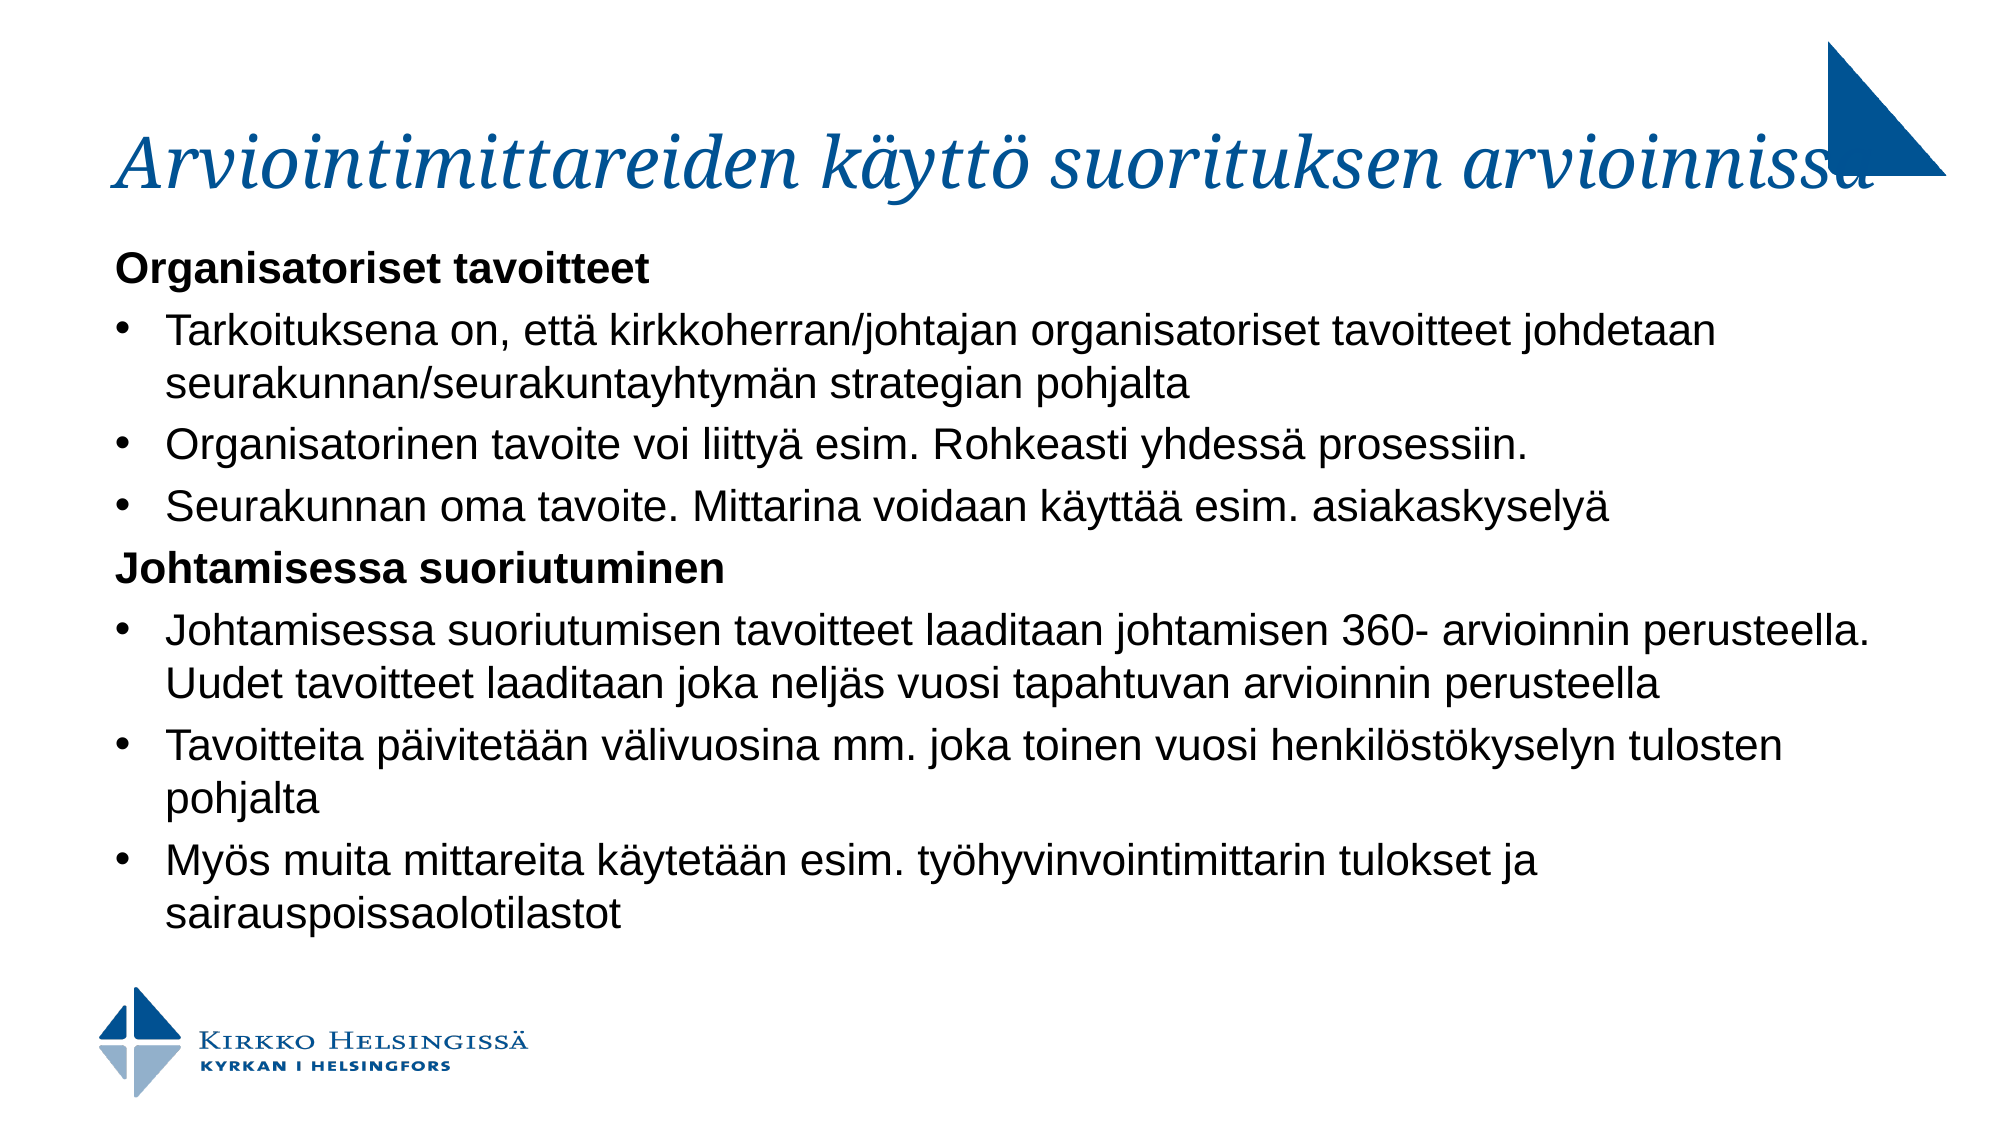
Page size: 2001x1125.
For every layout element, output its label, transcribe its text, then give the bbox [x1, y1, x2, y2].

picture [54, 953, 573, 1125]
list Organisatoriset tavoitteet Tarkoituksena on, että kirkkoherran/johtajan organisatoriset tavoitteet johdetaan seurakunnan/seurakuntayhtymän strategian pohjalta Organisatorinen tavoite voi liittyä esim. Rohkeasti yhdessä prosessiin. Seurakunnan oma tavoite. Mittarina voidaan käyttää esim. asiakaskyselyä Johtamisessa suoriutuminen Johtamisessa suoriutumisen tavoitteet laaditaan johtamisen 360- arvioinnin perusteella. Uudet tavoitteet laaditaan joka neljäs vuosi tapahtuvan arvioinnin perusteella Tavoitteita päivitetään välivuosina mm. joka toinen vuosi henkilöstökyselyn tulosten pohjalta Myös muita mittareita käytetään esim. työhyvinvointimittarin tulokset ja sairauspoissaolotilastot [99, 231, 1901, 959]
picture [1828, 41, 1947, 176]
title Arviointimittareiden käyttö suorituksen arvioinnissa [99, 44, 1901, 211]
